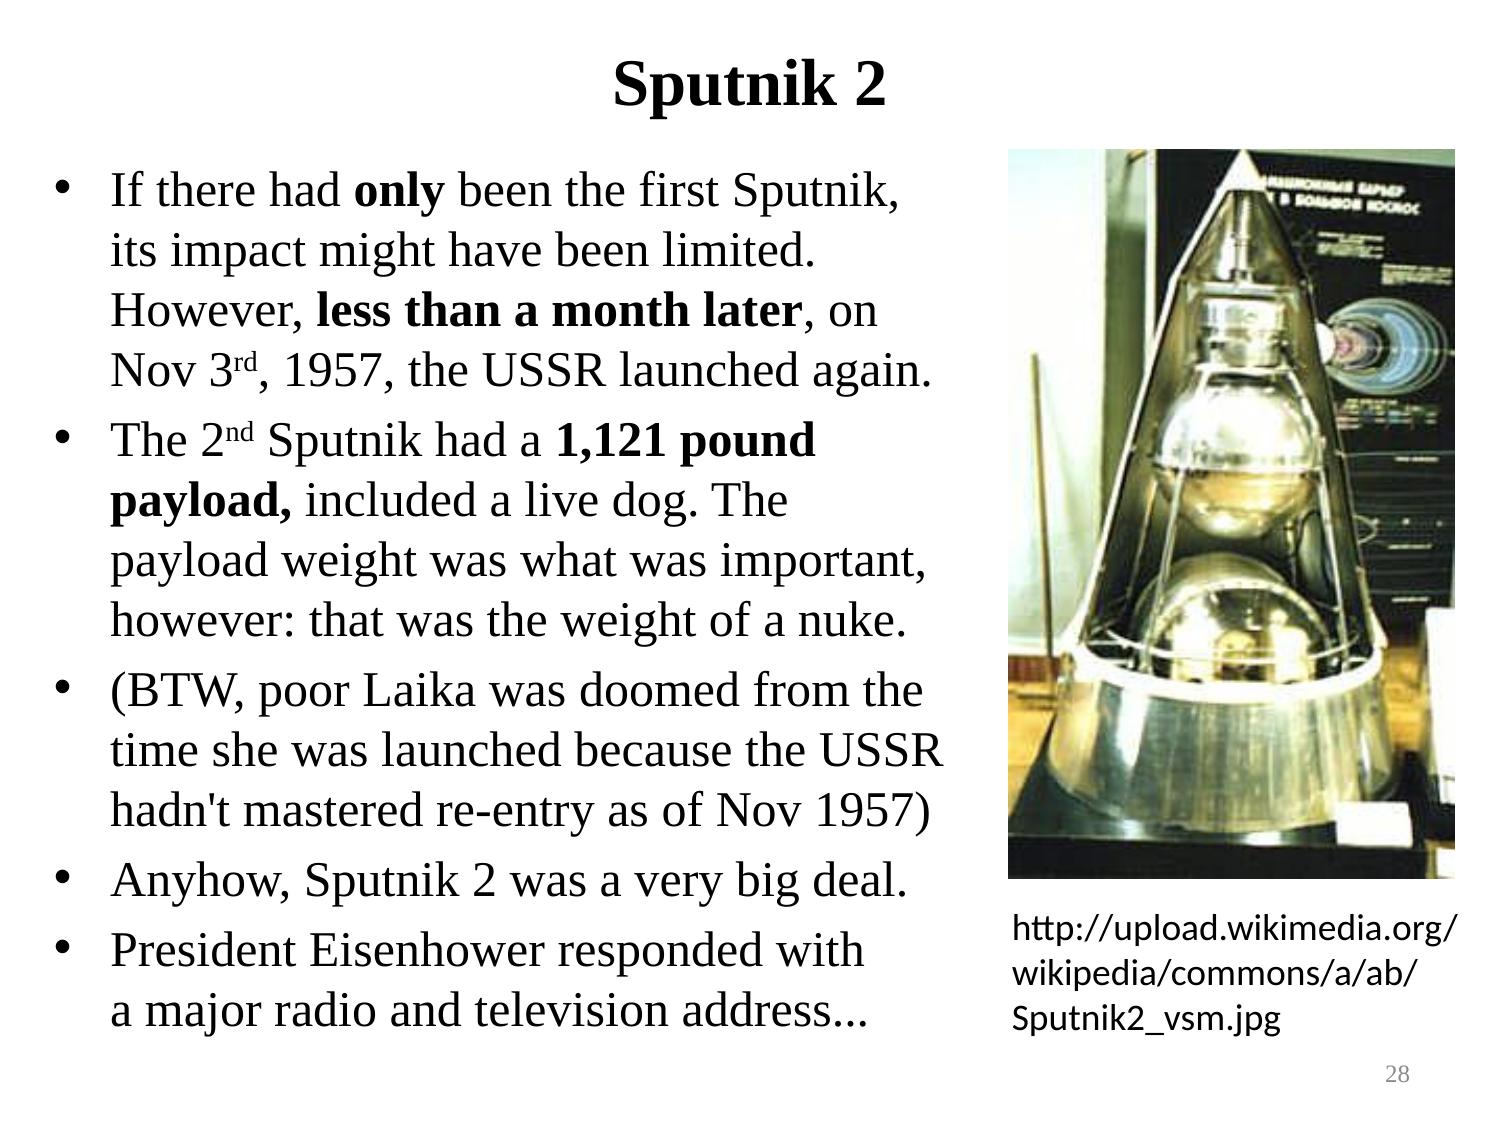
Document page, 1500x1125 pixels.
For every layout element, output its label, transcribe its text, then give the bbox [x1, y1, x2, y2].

picture [1008, 148, 1455, 879]
text_box http://upload.wikimedia.org/ wikipedia/commons/a/ab/ Sputnik2_vsm.jpg [997, 895, 1474, 1046]
list If there had only been the first Sputnik, its impact might have been limited. However, less than a month later, on Nov 3rd, 1957, the USSR launched again. The 2nd Sputnik had a 1,121 pound payload, included a live dog. The payload weight was what was important, however: that was the weight of a nuke. (BTW, poor Laika was doomed from the time she was launched because the USSR hadn't mastered re-entry as of Nov 1957) Anyhow, Sputnik 2 was a very big deal. President Eisenhower responded with a major radio and television address... [38, 149, 969, 1079]
title Sputnik 2 [0, 31, 1500, 127]
slide_number 28 [1074, 1046, 1425, 1103]
